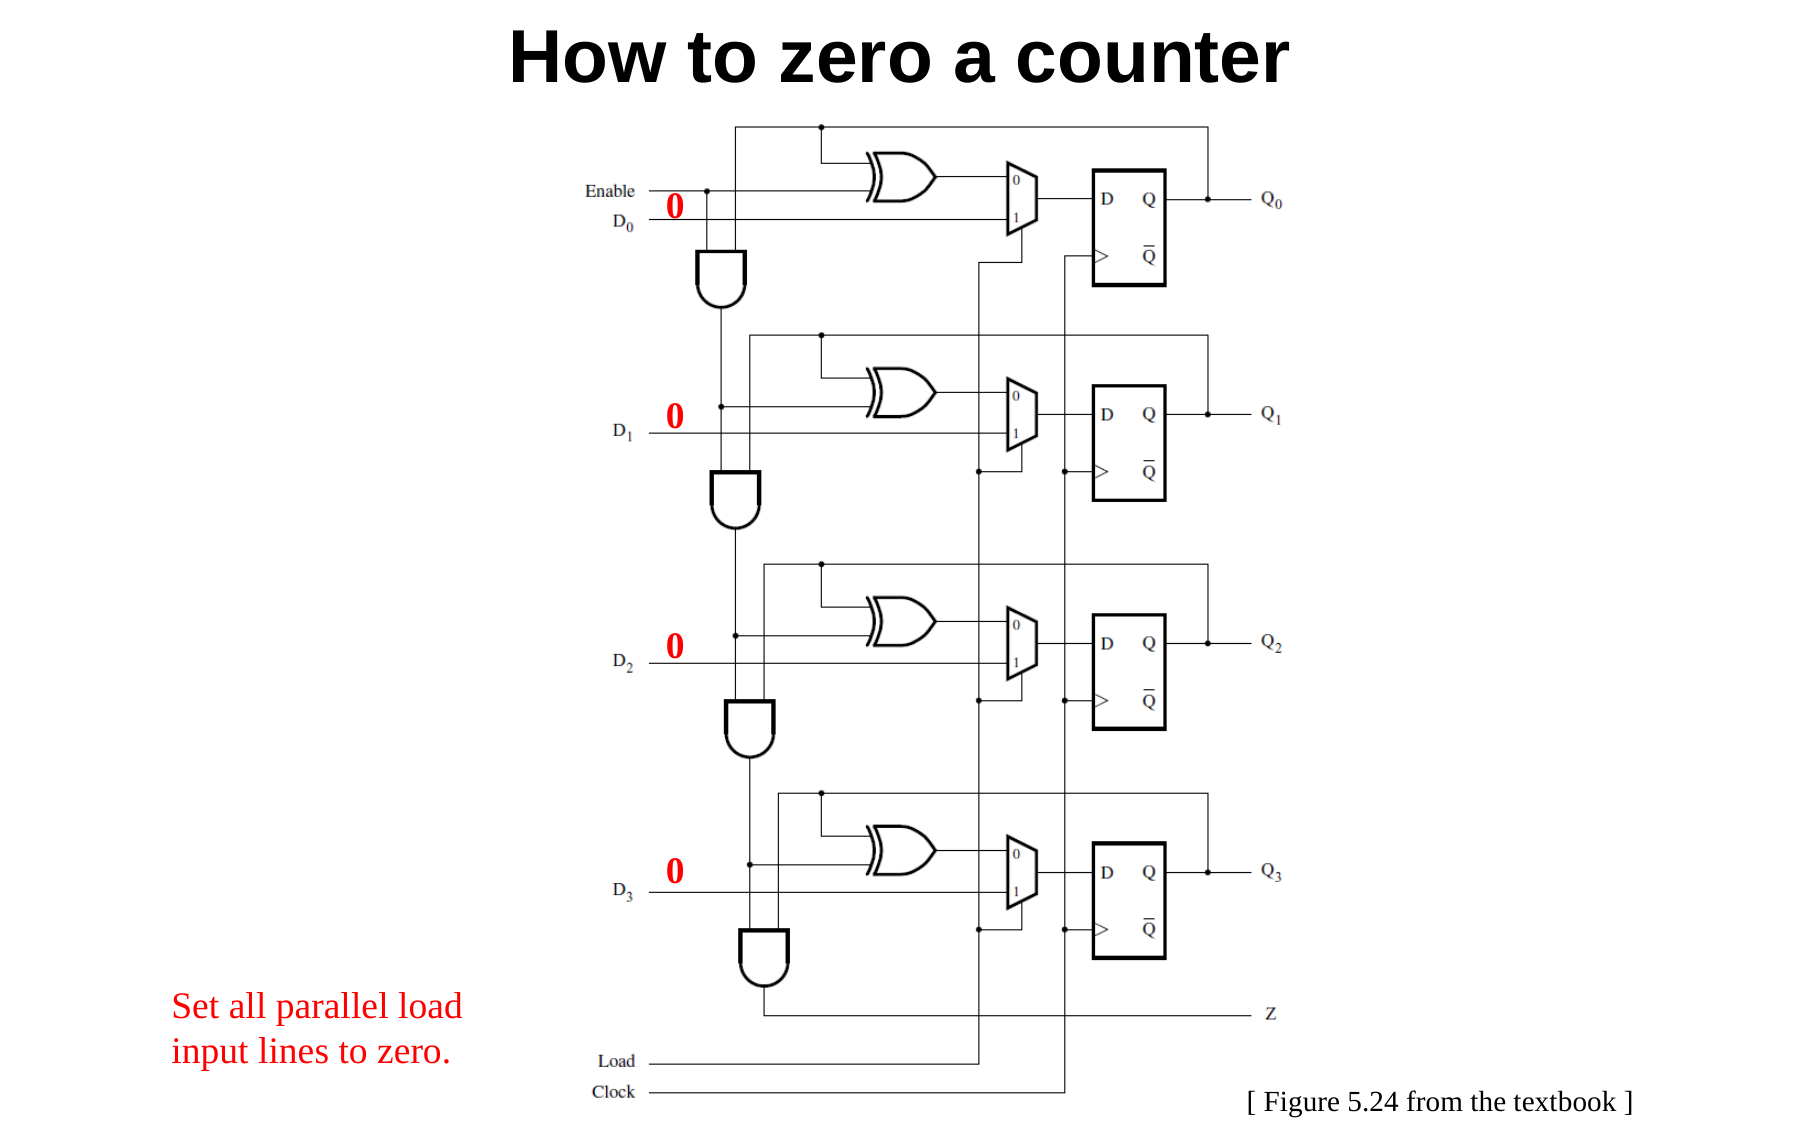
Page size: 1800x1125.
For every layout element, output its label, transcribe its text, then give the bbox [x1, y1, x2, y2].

text_box [ Figure 5.24 from the textbook ] [1231, 1074, 1650, 1125]
text_box How to zero a counter [149, 0, 1650, 100]
text_box Set all parallel load input lines to zero. [156, 973, 488, 1079]
picture [562, 121, 1301, 1101]
